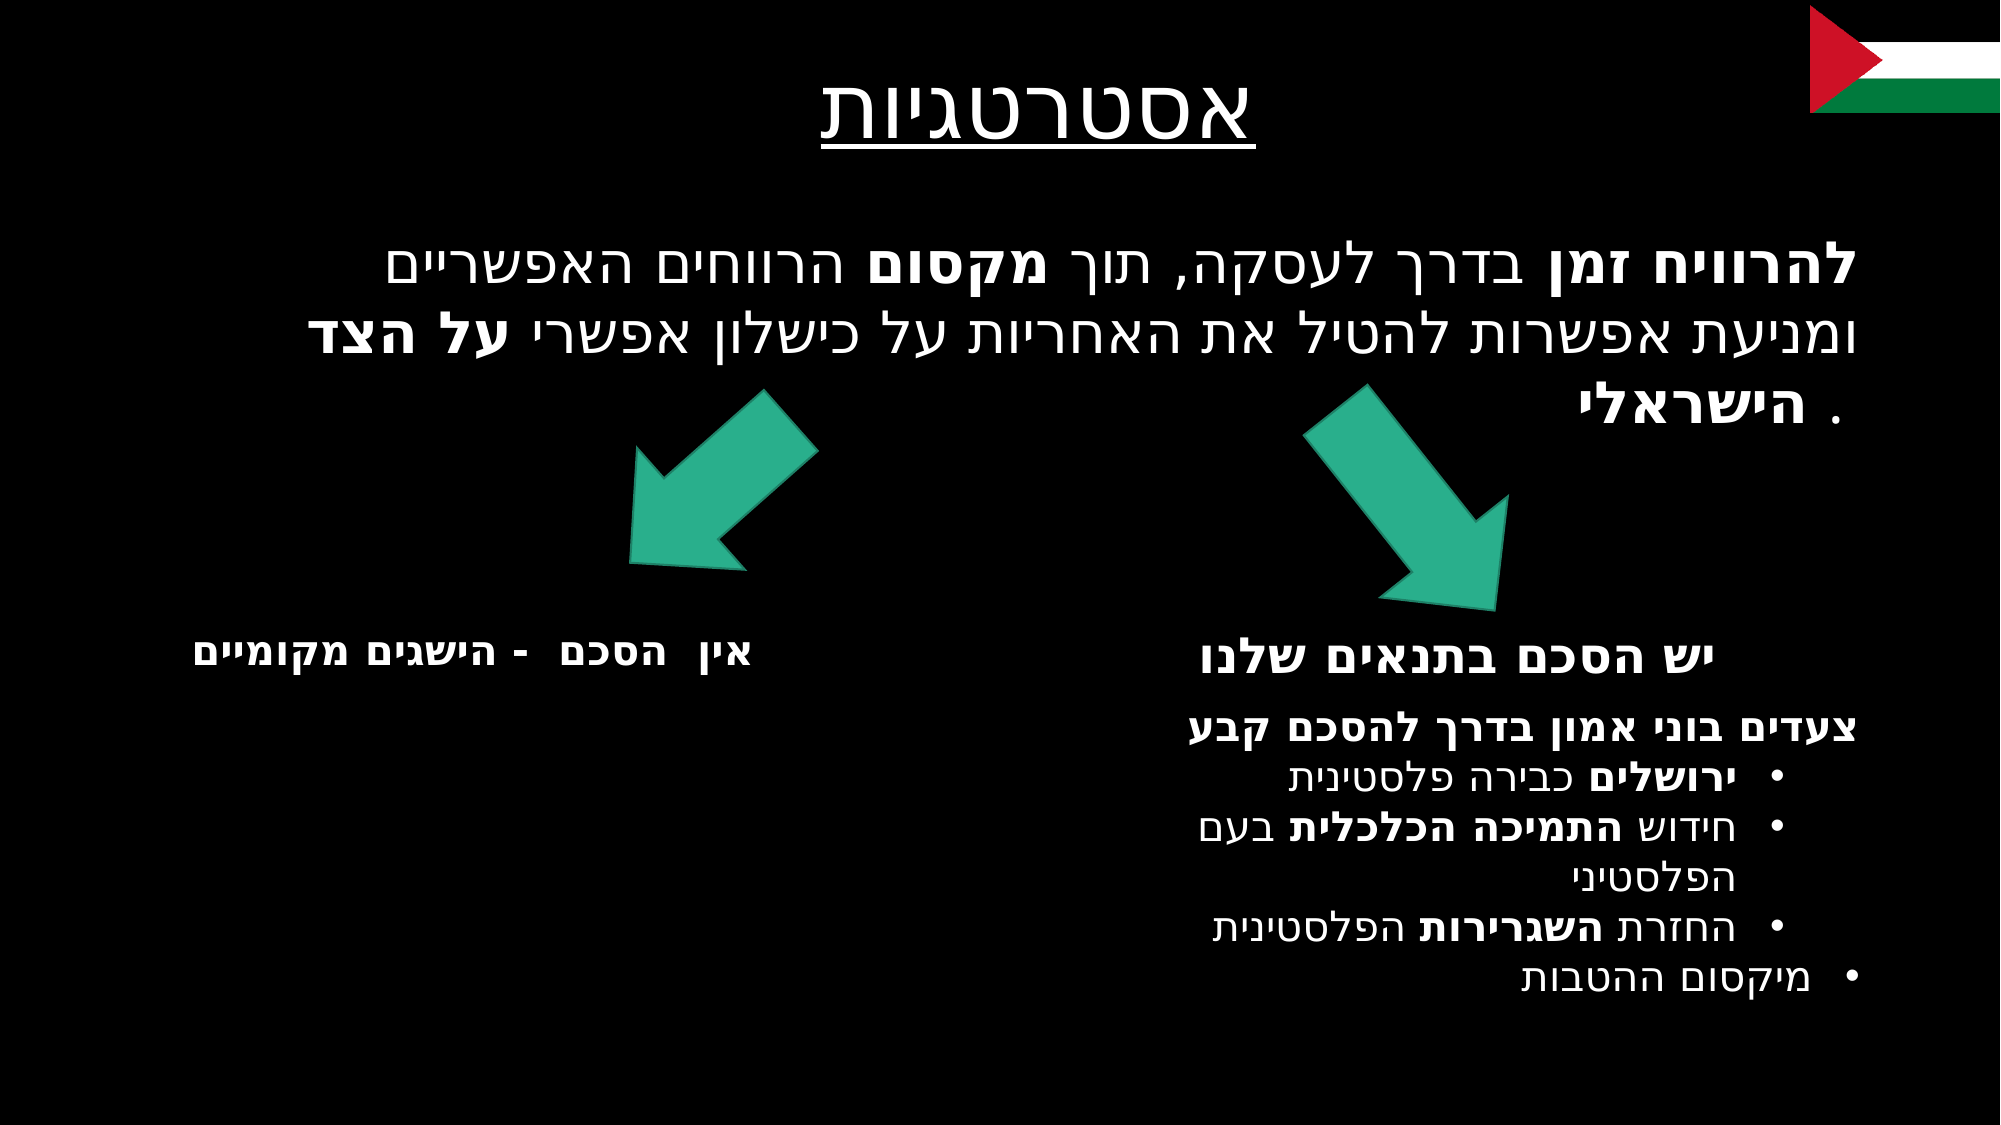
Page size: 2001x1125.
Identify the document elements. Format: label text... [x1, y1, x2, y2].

text_box [629, 388, 820, 571]
title אסטרטגיות [175, 0, 1901, 218]
text_box להרוויח זמן בדרך לעסקה, תוך מקסום הרווחים האפשריים ומניעת אפשרות להטיל את האחריות על כישלון אפשרי על הצד הישראלי . [242, 217, 1875, 443]
text_box צעדים בוני אמון בדרך להסכם קבע ירושלים כבירה פלסטינית חידוש התמיכה הכלכלית בעם הפלסטיני החזרת השגרירות הפלסטינית מיקסום ההטבות [1026, 692, 1875, 1008]
text_box אין הסכם - הישגים מקומיים [175, 616, 771, 681]
picture [1901, 5, 2000, 113]
text_box [1302, 383, 1510, 612]
text_box יש הסכם בתנאים שלנו [1178, 616, 1737, 692]
